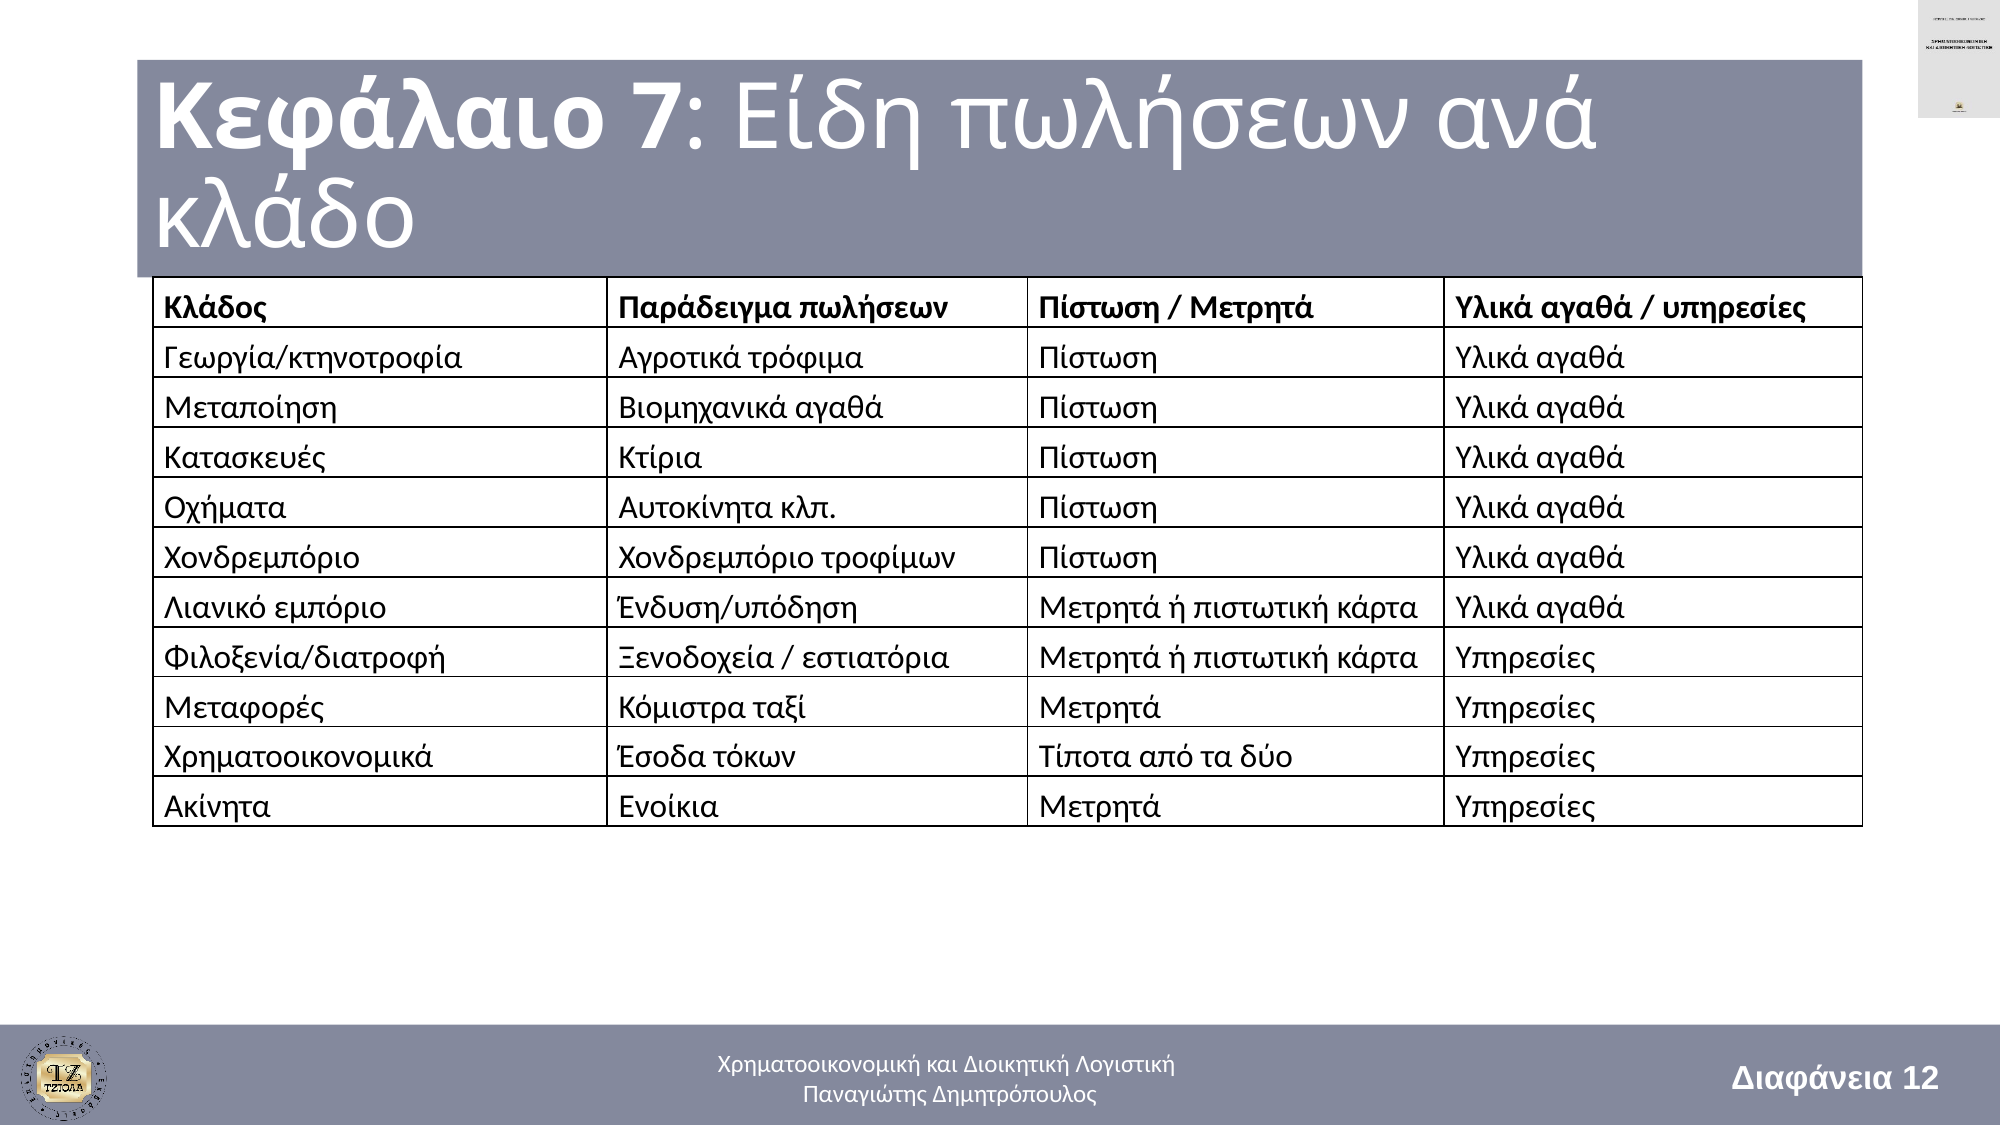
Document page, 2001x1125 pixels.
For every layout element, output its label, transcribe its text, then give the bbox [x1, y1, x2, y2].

table_cell Υλικά αγαθά [1445, 378, 1862, 426]
table_cell Χρηματοοικονομικά [154, 727, 606, 775]
table_cell Ενοίκια [608, 777, 1027, 825]
text_box [0, 1024, 2000, 1125]
table_header Υλικά αγαθά / υπηρεσίες [1445, 278, 1862, 326]
table_header Παράδειγμα πωλήσεων [608, 278, 1027, 326]
table_cell Υλικά αγαθά [1445, 328, 1862, 376]
table_header Κλάδος [154, 278, 606, 326]
table_cell Υπηρεσίες [1445, 628, 1862, 676]
table_cell Κτίρια [608, 428, 1027, 476]
table_cell Υλικά αγαθά [1445, 428, 1862, 476]
table_cell Μετρητά ή πιστωτική κάρτα [1028, 628, 1443, 676]
table_cell Χονδρεμπόριο [154, 528, 606, 576]
table_cell Λιανικό εμπόριο [154, 578, 606, 626]
table_cell Υπηρεσίες [1445, 727, 1862, 775]
table_cell Πίστωση [1028, 528, 1443, 576]
table_cell Γεωργία/κτηνοτροφία [154, 328, 606, 376]
table_cell Μετρητά [1028, 677, 1443, 726]
table_cell Ακίνητα [154, 777, 606, 825]
table_cell Αυτοκίνητα κλπ. [608, 478, 1027, 526]
table_cell Τίποτα από τα δύο [1028, 727, 1443, 775]
picture [1918, 0, 2000, 118]
text_box Διαφάνεια 12 [1644, 1048, 1954, 1125]
table_cell Κόμιστρα ταξί [608, 677, 1027, 726]
table_cell Φιλοξενία/διατροφή [154, 628, 606, 676]
table_cell Οχήματα [154, 478, 606, 526]
table_cell Πίστωση [1028, 378, 1443, 426]
table_cell Υλικά αγαθά [1445, 478, 1862, 526]
table_cell Πίστωση [1028, 478, 1443, 526]
table_header Πίστωση / Μετρητά [1028, 278, 1443, 326]
table_cell Υλικά αγαθά [1445, 578, 1862, 626]
table_cell Μεταποίηση [154, 378, 606, 426]
table_cell Μεταφορές [154, 677, 606, 726]
table_cell Ένδυση/υπόδηση [608, 578, 1027, 626]
table_cell Χονδρεμπόριο τροφίμων [608, 528, 1027, 576]
table_cell Υπηρεσίες [1445, 677, 1862, 726]
table_cell Βιομηχανικά αγαθά [608, 378, 1027, 426]
table_cell Αγροτικά τρόφιμα [608, 328, 1027, 376]
table_cell Μετρητά [1028, 777, 1443, 825]
picture [18, 1035, 109, 1123]
table_cell Μετρητά ή πιστωτική κάρτα [1028, 578, 1443, 626]
title Κεφάλαιο 7: Είδη πωλήσεων ανά κλάδο [137, 59, 1863, 278]
table_cell Κατασκευές [154, 428, 606, 476]
table_cell Υλικά αγαθά [1445, 528, 1862, 576]
table_cell Ξενοδοχεία / εστιατόρια [608, 628, 1027, 676]
text_box Χρηματοοικονομική και Διοικητική Λογιστική Παναγιώτης Δημητρόπουλος [152, 1055, 1644, 1125]
table_cell Πίστωση [1028, 328, 1443, 376]
table_cell Υπηρεσίες [1445, 777, 1862, 825]
table_cell Έσοδα τόκων [608, 727, 1027, 775]
table_cell Πίστωση [1028, 428, 1443, 476]
